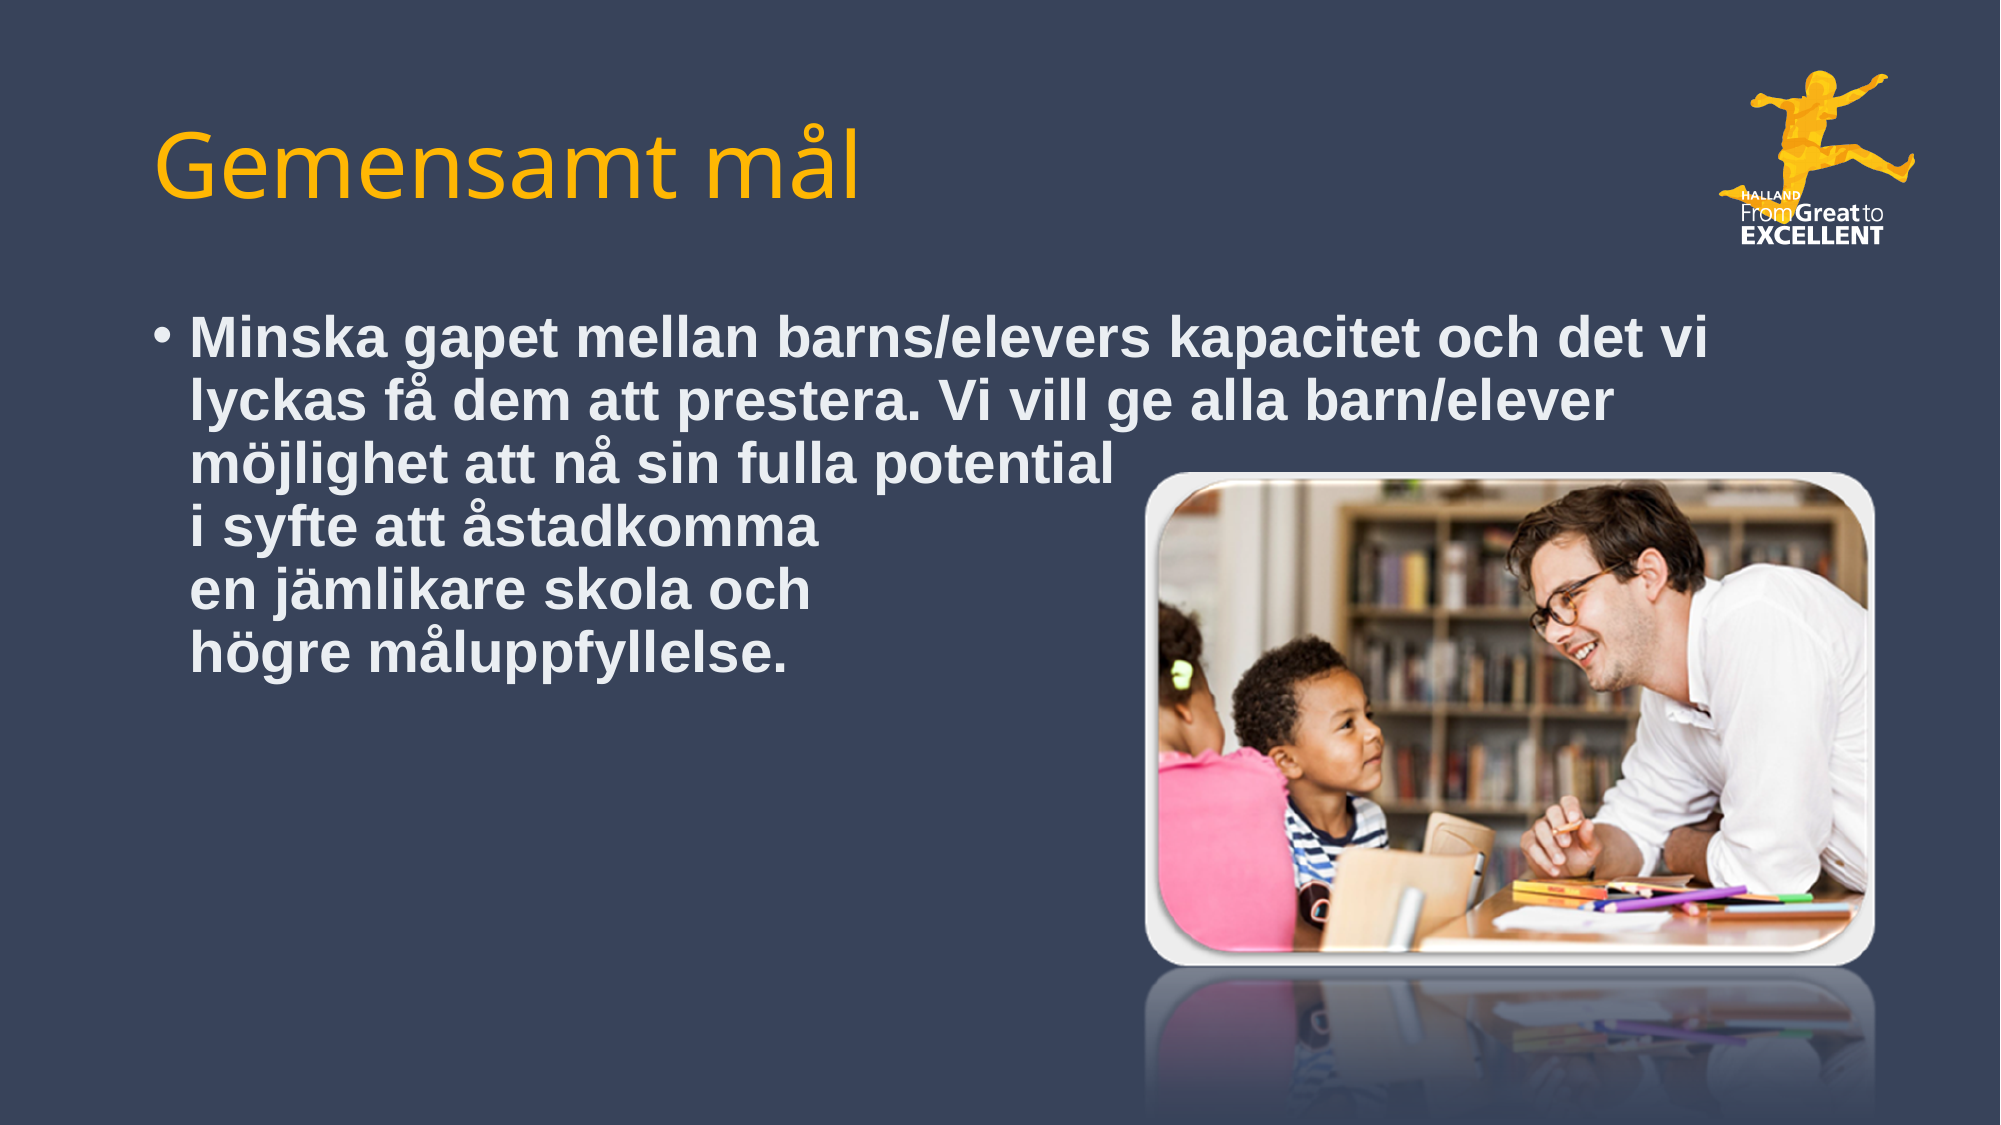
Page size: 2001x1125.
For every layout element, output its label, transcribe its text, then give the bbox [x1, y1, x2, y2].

list Minska gapet mellan barns/elevers kapacitet och det vi lyckas få dem att prestera. Vi vill ge alla barn/elever möjlighet att nå sin fulla potential i syfte att åstadkomma en jämlikare skola och högre måluppfyllelse. [137, 299, 1863, 1014]
picture [1696, 37, 1937, 278]
picture [1140, 472, 1879, 1125]
title Gemensamt mål [137, 59, 1705, 278]
